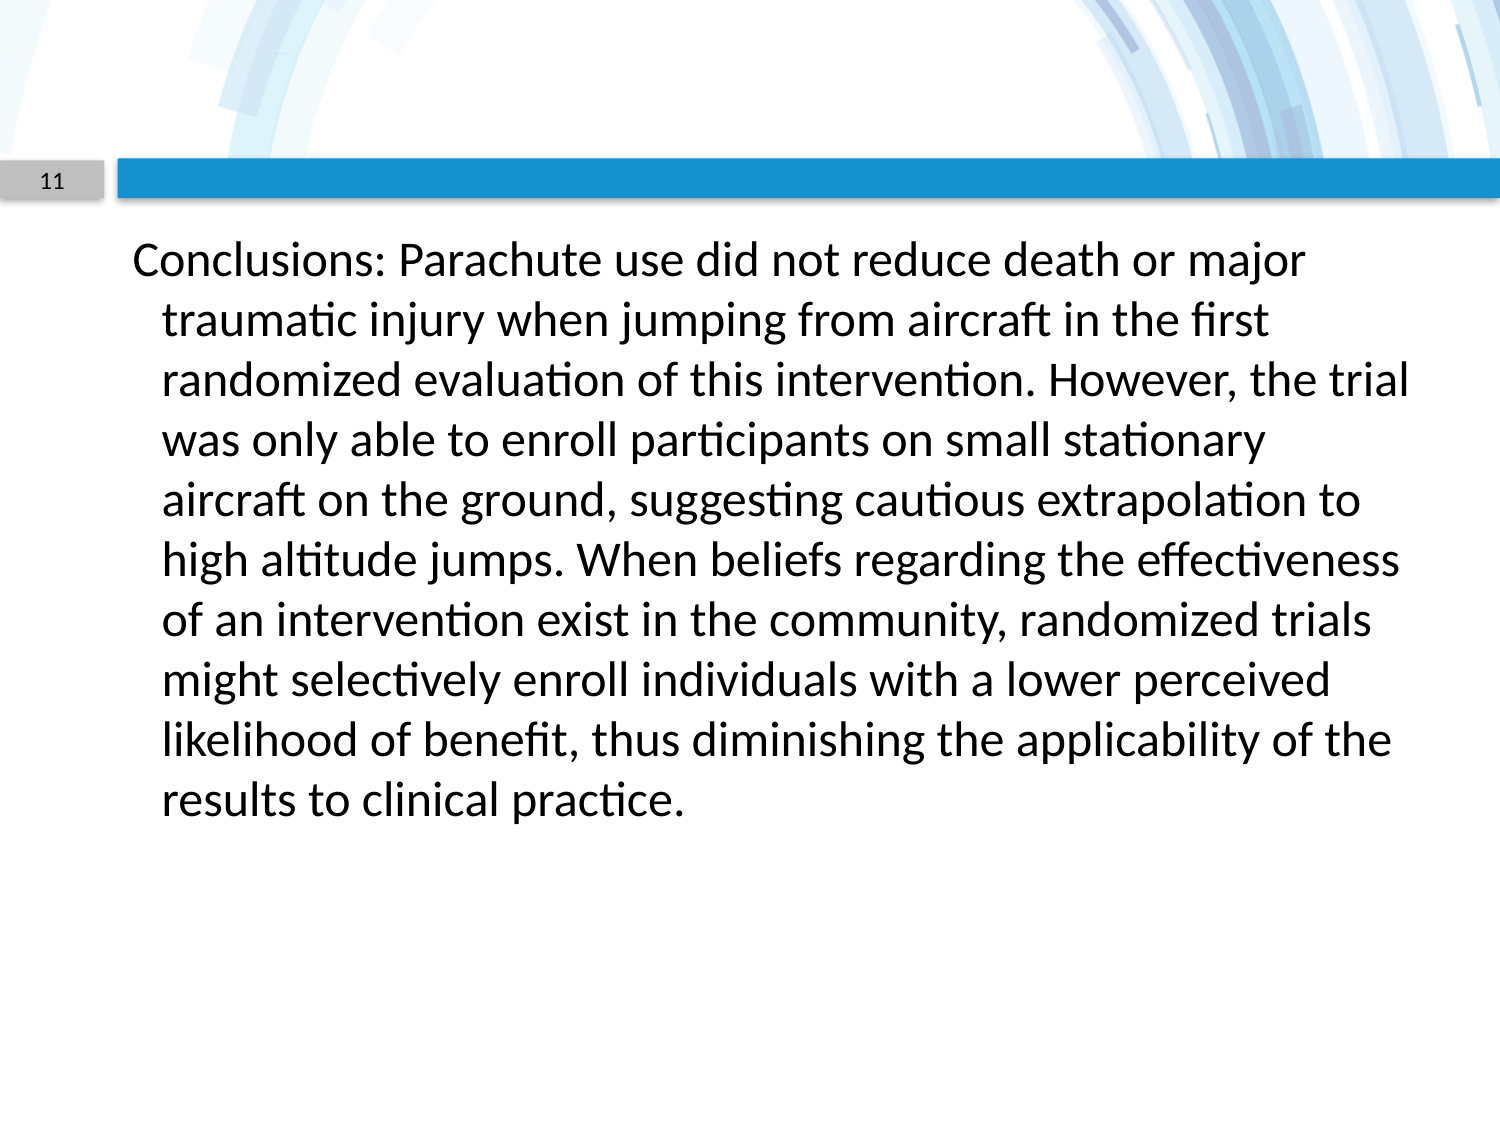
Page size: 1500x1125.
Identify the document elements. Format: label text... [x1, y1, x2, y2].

list Conclusions: Parachute use did not reduce death or major traumatic injury when jumping from aircraft in the first randomized evaluation of this intervention. However, the trial was only able to enroll participants on small stationary aircraft on the ground, suggesting cautious extrapolation to high altitude jumps. When beliefs regarding the effectiveness of an intervention exist in the community, randomized trials might selectively enroll individuals with a lower perceived likelihood of benefit, thus diminishing the applicability of the results to clinical practice. [117, 218, 1425, 1022]
slide_number 11 [0, 160, 105, 199]
picture [0, 0, 1500, 159]
